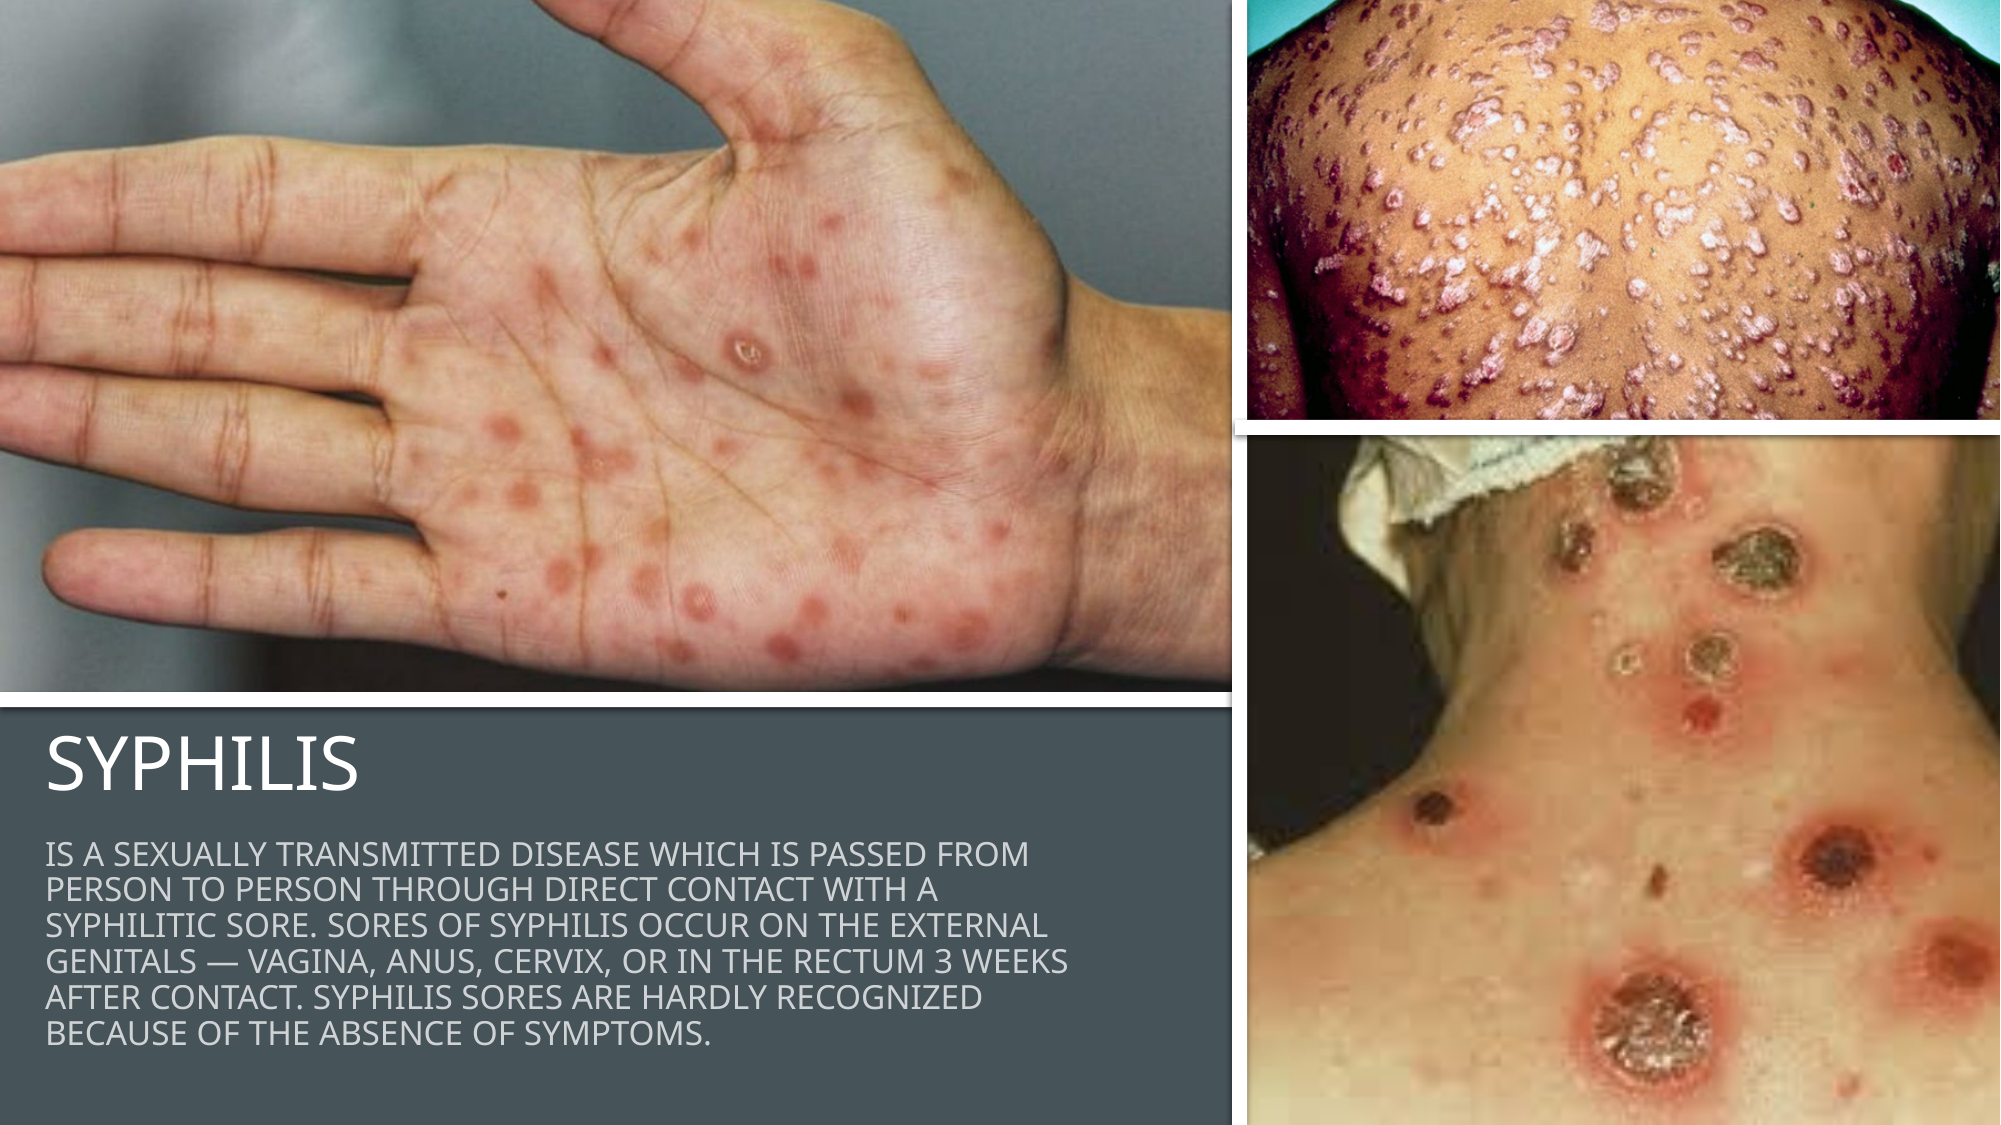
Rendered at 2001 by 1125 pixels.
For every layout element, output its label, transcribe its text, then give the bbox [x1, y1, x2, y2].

picture [1245, 0, 2000, 427]
picture [0, 0, 2000, 1125]
subtitle is a sexually transmitted disease which is passed from person to person through direct contact with a syphilitic sore. Sores of syphilis occur on the external genitals — vagina, anus, cervix, or in the rectum 3 weeks after contact. Syphilis sores are hardly recognized because of the absence of symptoms. [30, 829, 1112, 917]
title Syphilis [30, 717, 1112, 814]
text_box [0, 717, 1225, 1125]
